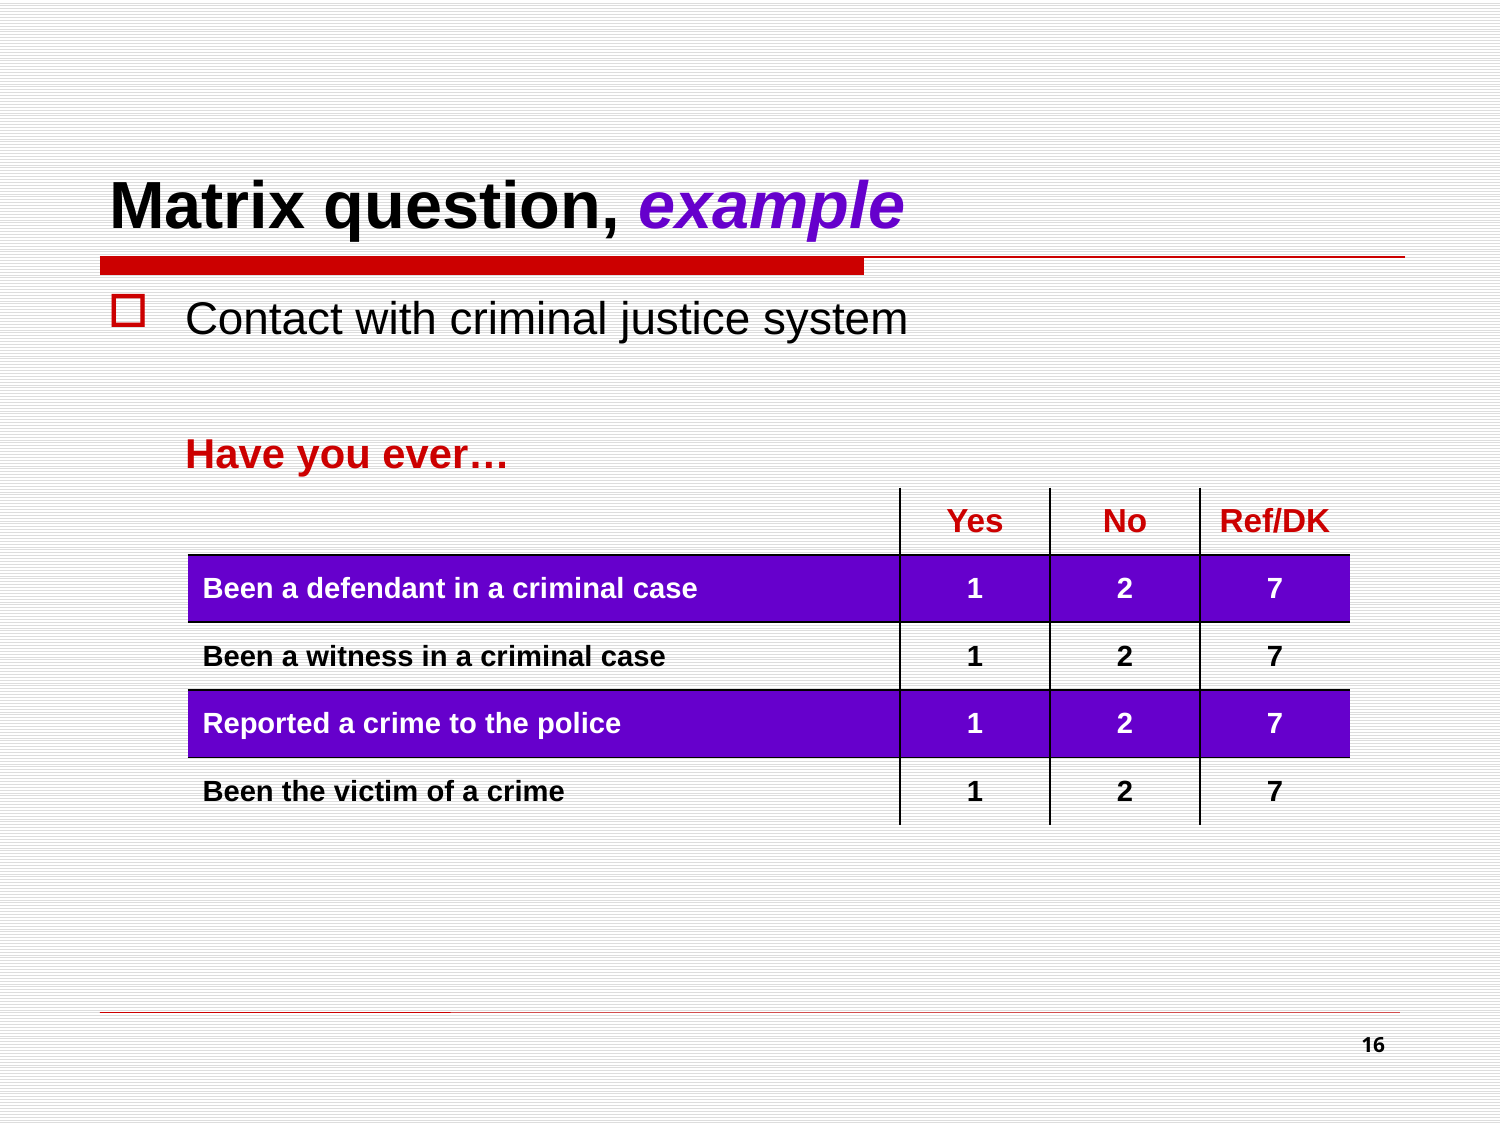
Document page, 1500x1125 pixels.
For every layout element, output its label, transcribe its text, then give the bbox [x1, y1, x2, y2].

table_cell 1 [901, 691, 1049, 757]
table_cell 7 [1201, 556, 1350, 621]
list Contact with criminal justice system Have you ever… [92, 287, 1406, 463]
table_cell 1 [901, 758, 1049, 825]
table_cell 2 [1051, 556, 1199, 621]
table_header Ref/DK [1201, 488, 1350, 554]
title Matrix question, example [93, 49, 1407, 250]
table_cell Been a witness in a criminal case [188, 623, 899, 689]
table_cell 2 [1051, 623, 1199, 689]
table_header Yes [901, 488, 1049, 554]
table_cell Been a defendant in a criminal case [188, 556, 899, 621]
table_header [188, 488, 899, 554]
slide_number 16 [1074, 1024, 1401, 1103]
table_header No [1051, 488, 1199, 554]
table_cell 2 [1051, 691, 1199, 757]
table_cell 7 [1201, 758, 1350, 825]
table_cell Reported a crime to the police [188, 691, 899, 757]
table_cell 7 [1201, 691, 1350, 757]
table_cell 1 [901, 556, 1049, 621]
table_cell 2 [1051, 758, 1199, 825]
table_cell Been the victim of a crime [188, 758, 899, 825]
table_cell 7 [1201, 623, 1350, 689]
table_cell 1 [901, 623, 1049, 689]
